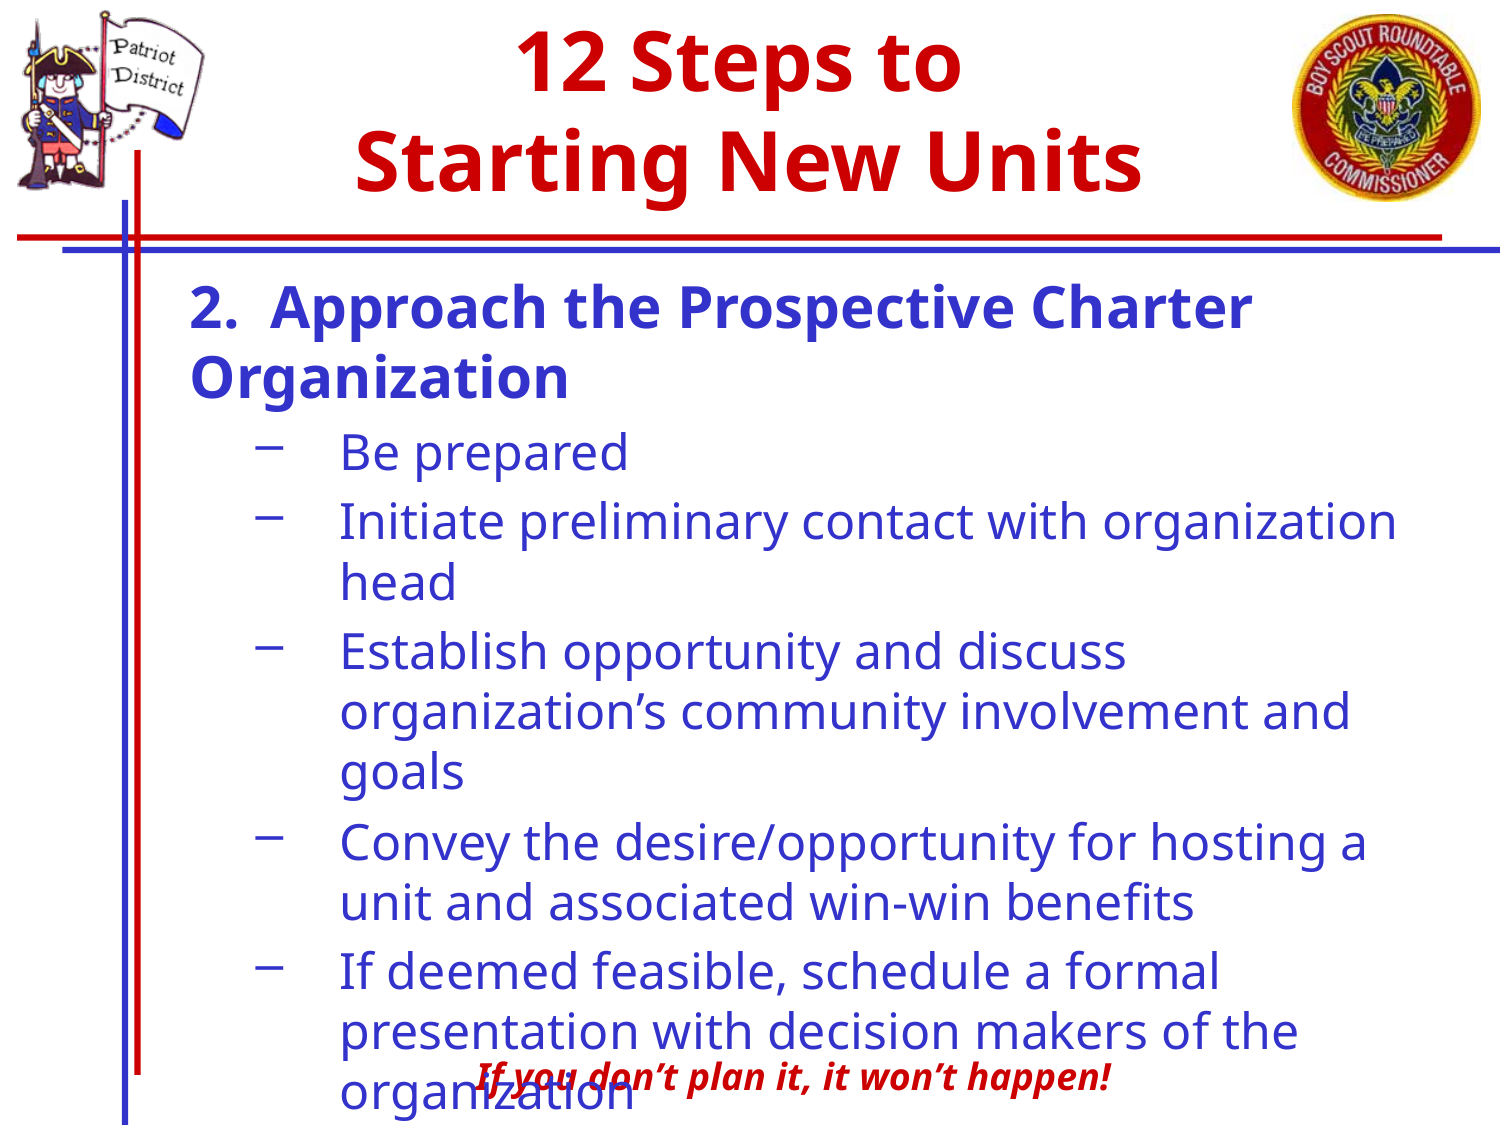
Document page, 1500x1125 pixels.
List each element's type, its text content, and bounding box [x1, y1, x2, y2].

picture [3, 3, 217, 199]
picture [1292, 14, 1481, 202]
list 2. Approach the Prospective Charter Organization Be prepared Initiate preliminary contact with organization head Establish opportunity and discuss organization’s community involvement and goals Convey the desire/opportunity for hosting a unit and associated win-win benefits If deemed feasible, schedule a formal presentation with decision makers of the organization [174, 262, 1476, 1001]
title 12 Steps to Starting New Units [249, 14, 1251, 203]
